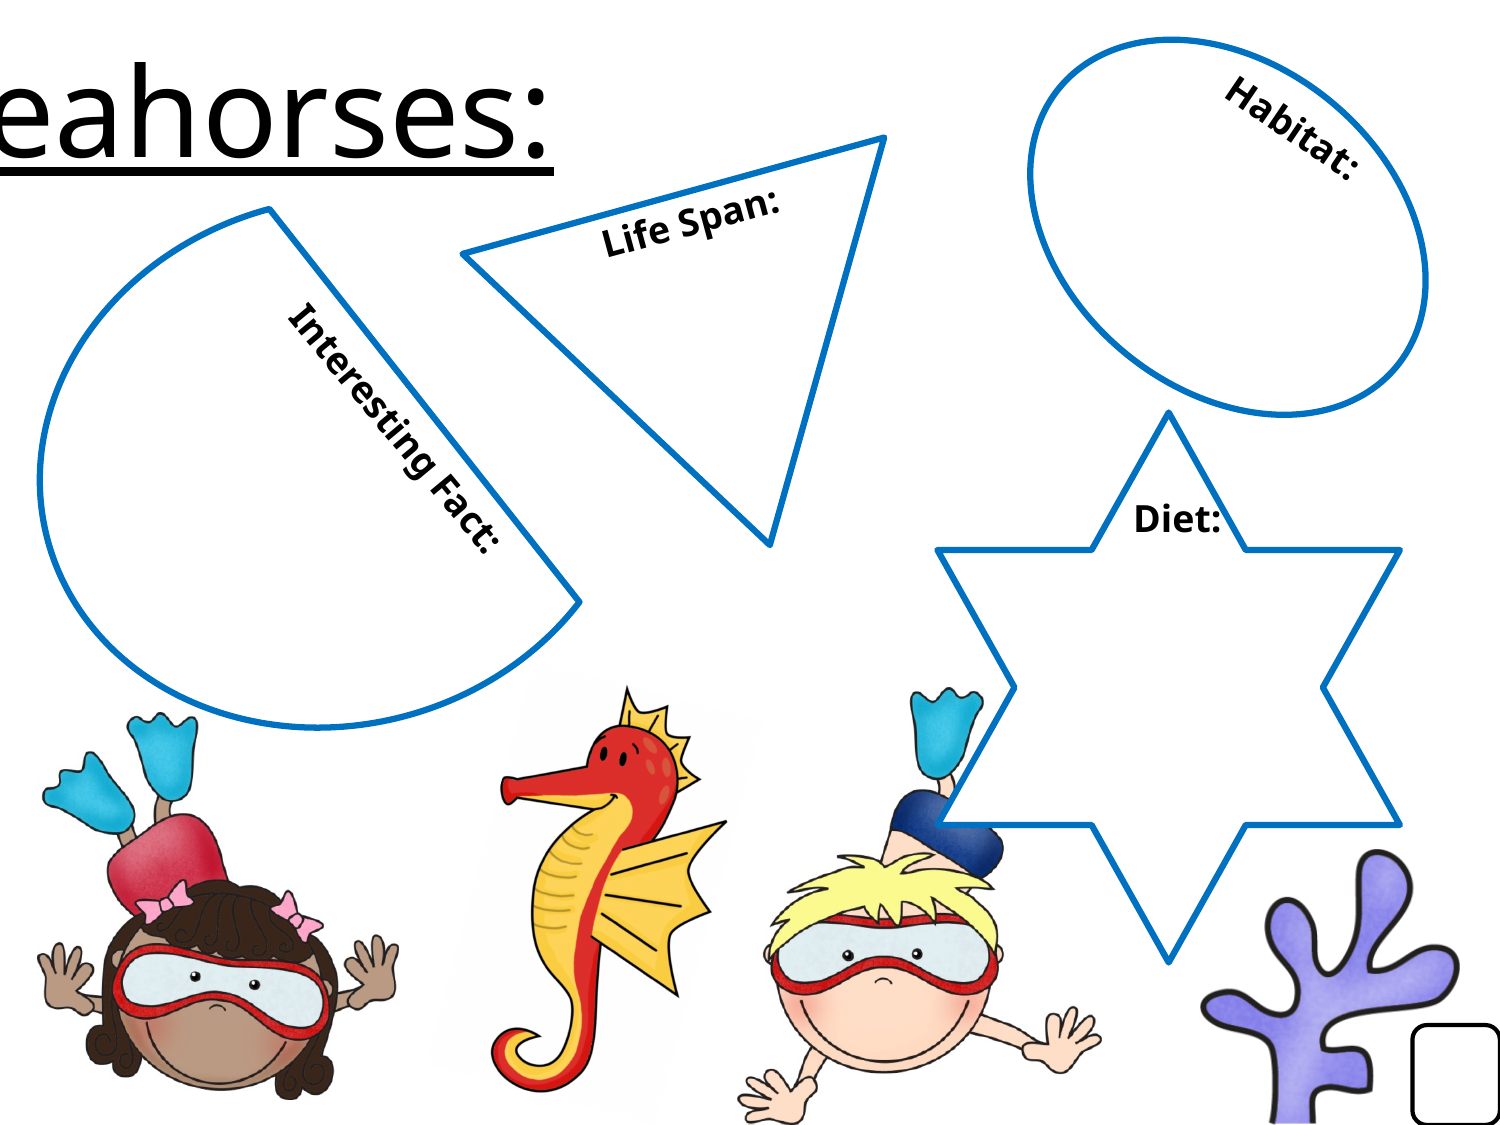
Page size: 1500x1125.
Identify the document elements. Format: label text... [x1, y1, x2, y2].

text_box [37, 206, 582, 720]
picture [1199, 849, 1460, 1125]
text_box [935, 498, 1402, 965]
picture [37, 712, 399, 1101]
text_box Habitat: [1202, 51, 1387, 203]
text_box Interesting Fact: [266, 278, 530, 579]
text_box Life Span: [579, 163, 800, 278]
text_box Seahorses: [0, 24, 569, 190]
text_box [1028, 37, 1428, 417]
text_box Diet: [1118, 487, 1247, 548]
text_box [1464, 1022, 1500, 1125]
text_box [460, 135, 887, 548]
text_box [1124, 410, 1213, 487]
picture [426, 660, 1102, 1125]
